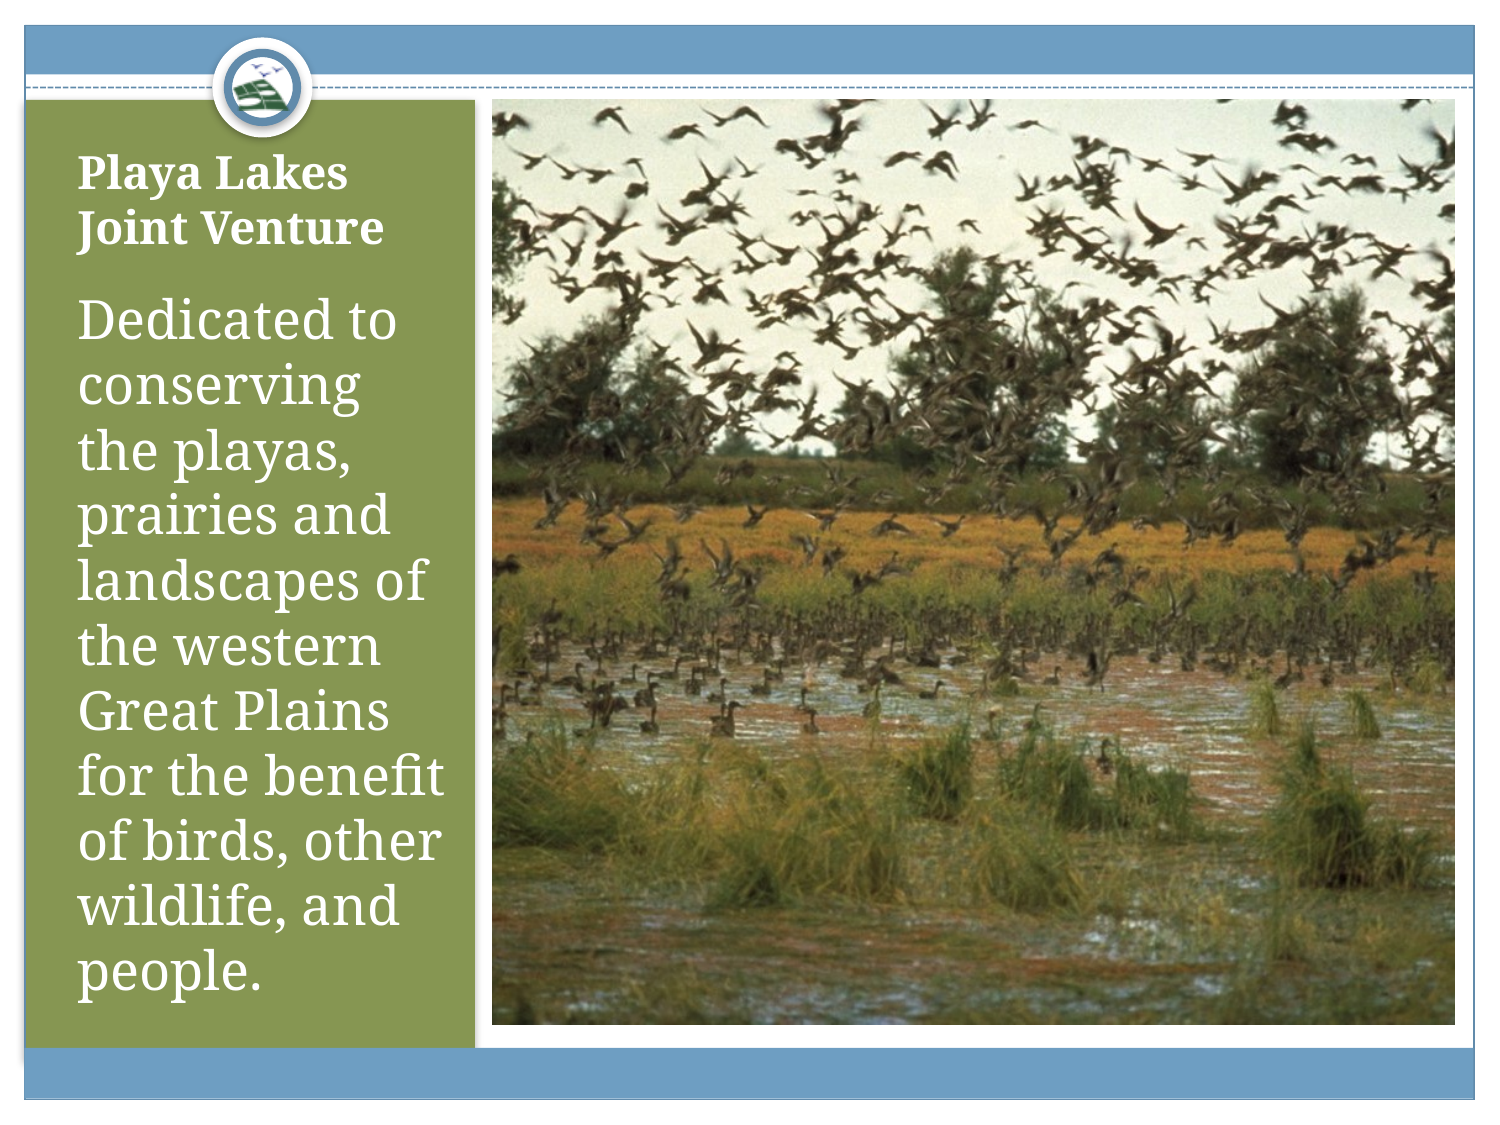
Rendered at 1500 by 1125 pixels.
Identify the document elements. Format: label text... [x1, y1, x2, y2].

picture [233, 64, 290, 111]
picture [491, 99, 1455, 1026]
list Playa Lakes Joint Venture Dedicated to conserving the playas, prairies and landscapes of the western Great Plains for the benefit of birds, other wildlife, and people. [62, 136, 463, 1066]
